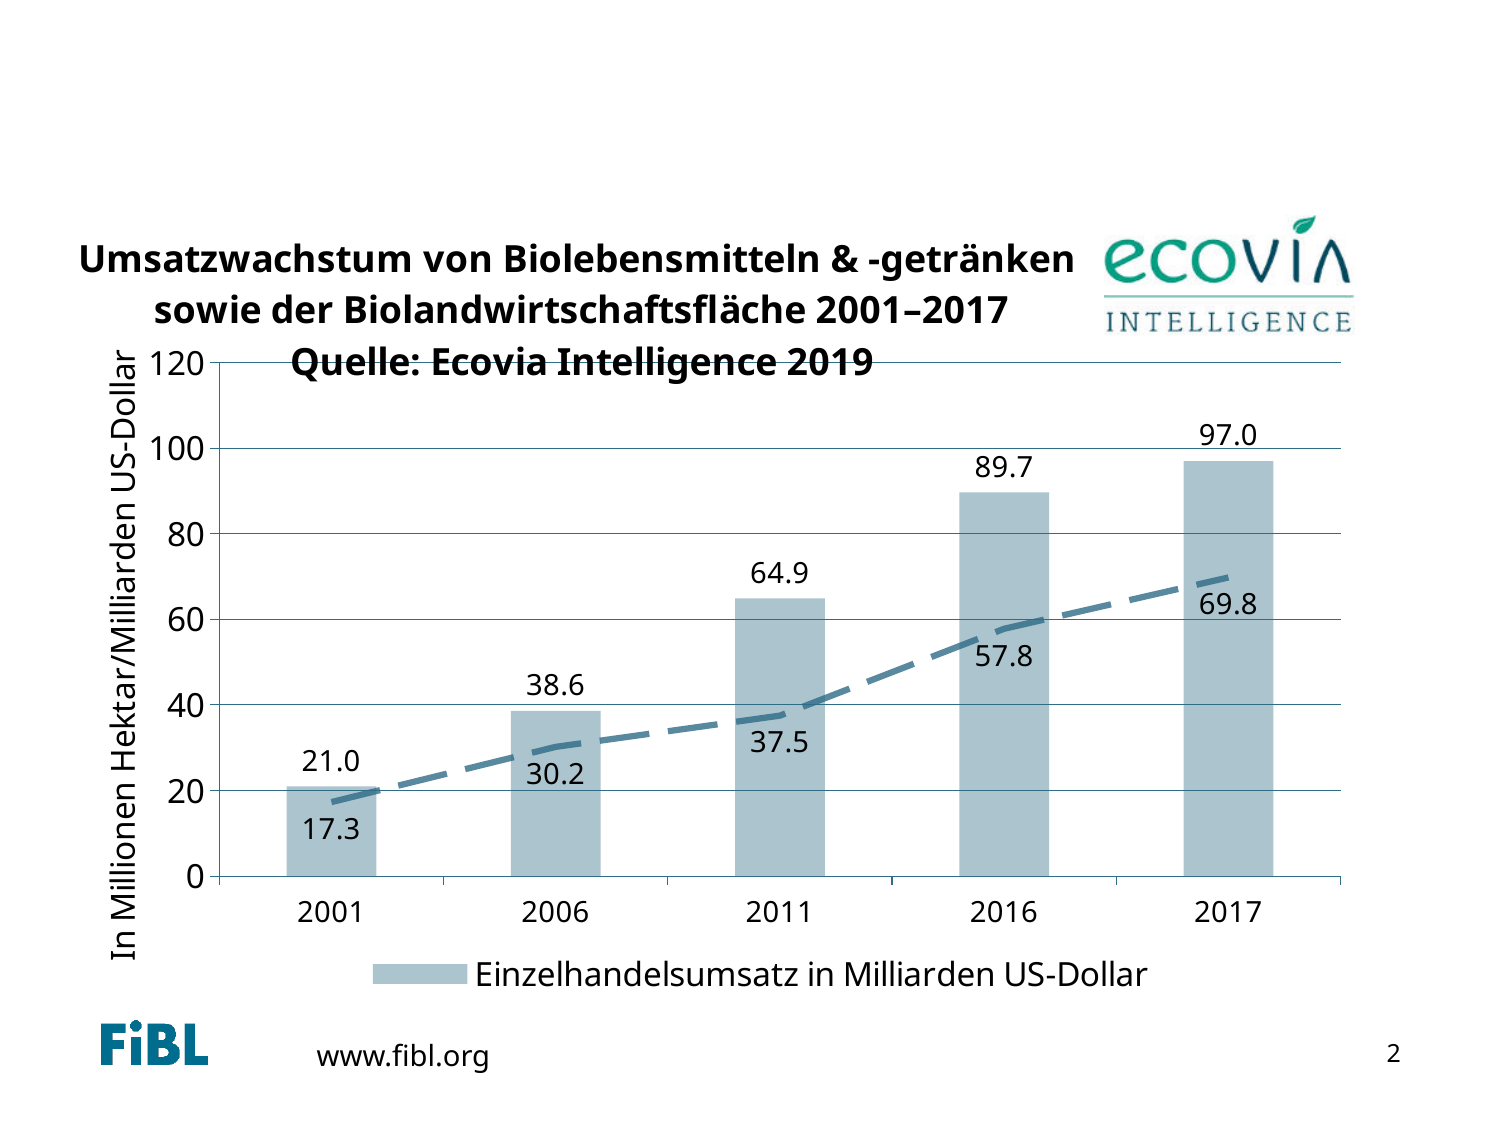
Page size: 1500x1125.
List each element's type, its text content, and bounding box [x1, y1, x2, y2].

chart [70, 215, 1459, 1010]
picture [159, 1049, 168, 1056]
slide_number 2 [1270, 1020, 1401, 1080]
picture [159, 1032, 165, 1039]
picture [101, 1020, 208, 1065]
